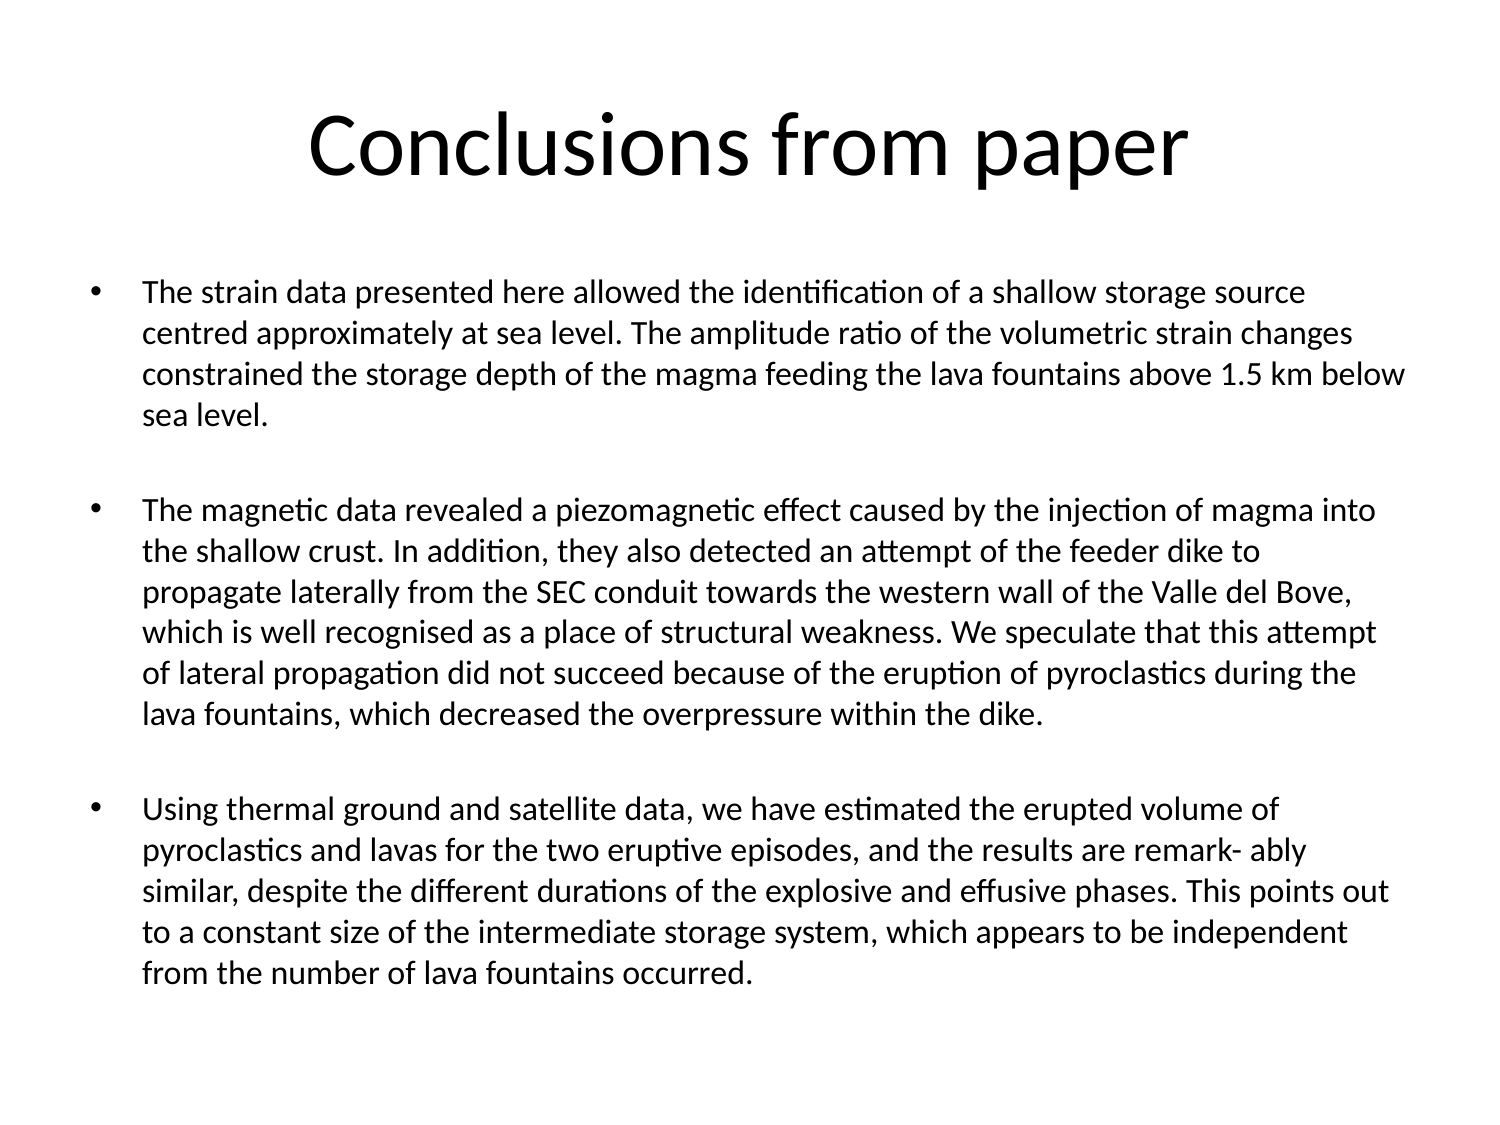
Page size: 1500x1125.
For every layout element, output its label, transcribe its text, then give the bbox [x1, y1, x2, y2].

title Conclusions from paper [75, 45, 1425, 233]
list The strain data presented here allowed the identification of a shallow storage source centred approximately at sea level. The amplitude ratio of the volumetric strain changes constrained the storage depth of the magma feeding the lava fountains above 1.5 km below sea level. The magnetic data revealed a piezomagnetic effect caused by the injection of magma into the shallow crust. In addition, they also detected an attempt of the feeder dike to propagate laterally from the SEC conduit towards the western wall of the Valle del Bove, which is well recognised as a place of structural weakness. We speculate that this attempt of lateral propagation did not succeed because of the eruption of pyroclastics during the lava fountains, which decreased the overpressure within the dike. Using thermal ground and satellite data, we have estimated the erupted volume of pyroclastics and lavas for the two eruptive episodes, and the results are remark- ably similar, despite the different durations of the explosive and effusive phases. This points out to a constant size of the intermediate storage system, which appears to be independent from the number of lava fountains occurred. [75, 262, 1425, 1005]
